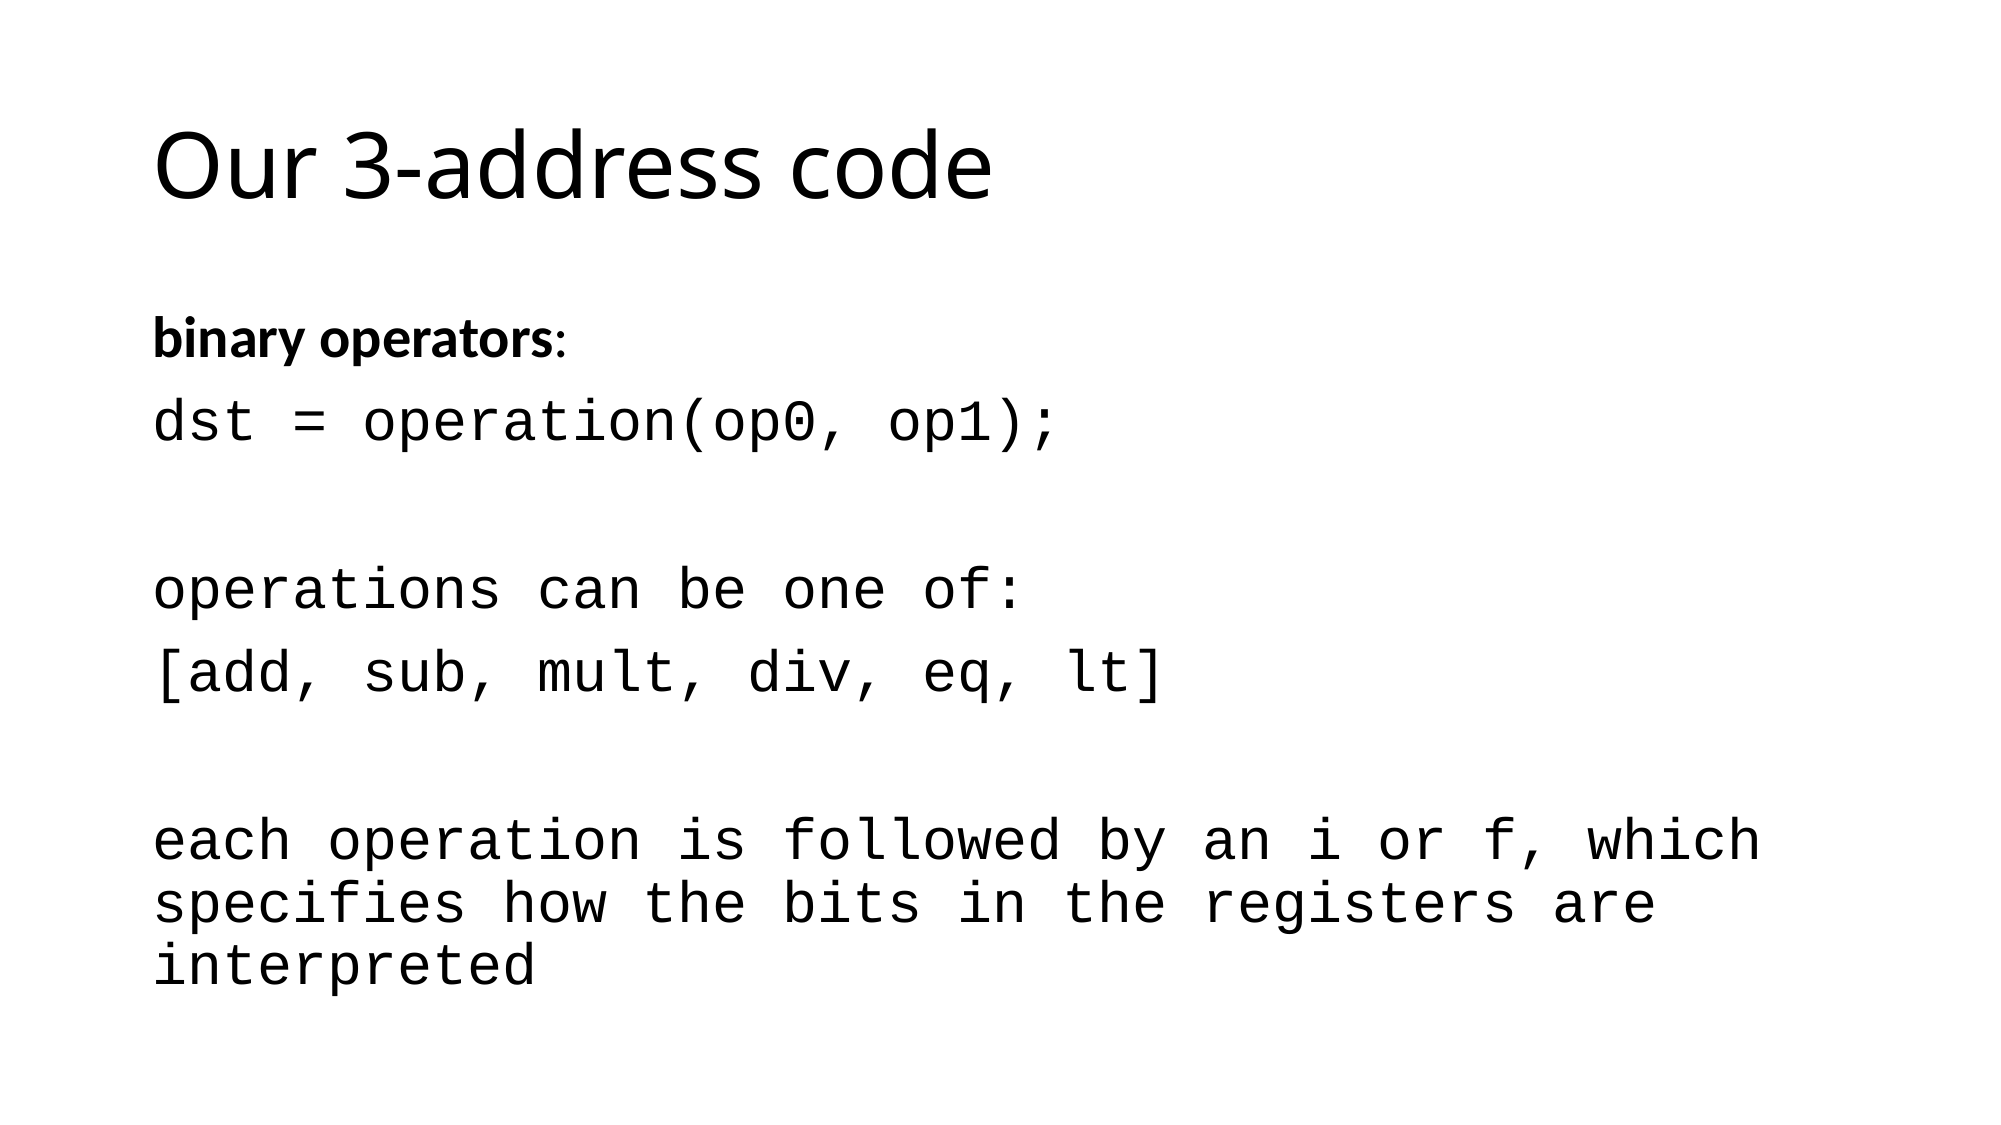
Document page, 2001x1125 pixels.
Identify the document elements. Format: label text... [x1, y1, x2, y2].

title Our 3-address code [137, 59, 1863, 278]
list binary operators: dst = operation(op0, op1); operations can be one of: [add, sub, mult, div, eq, lt] each operation is followed by an i or f, which specifies how the bits in the registers are interpreted [137, 299, 1863, 1014]
